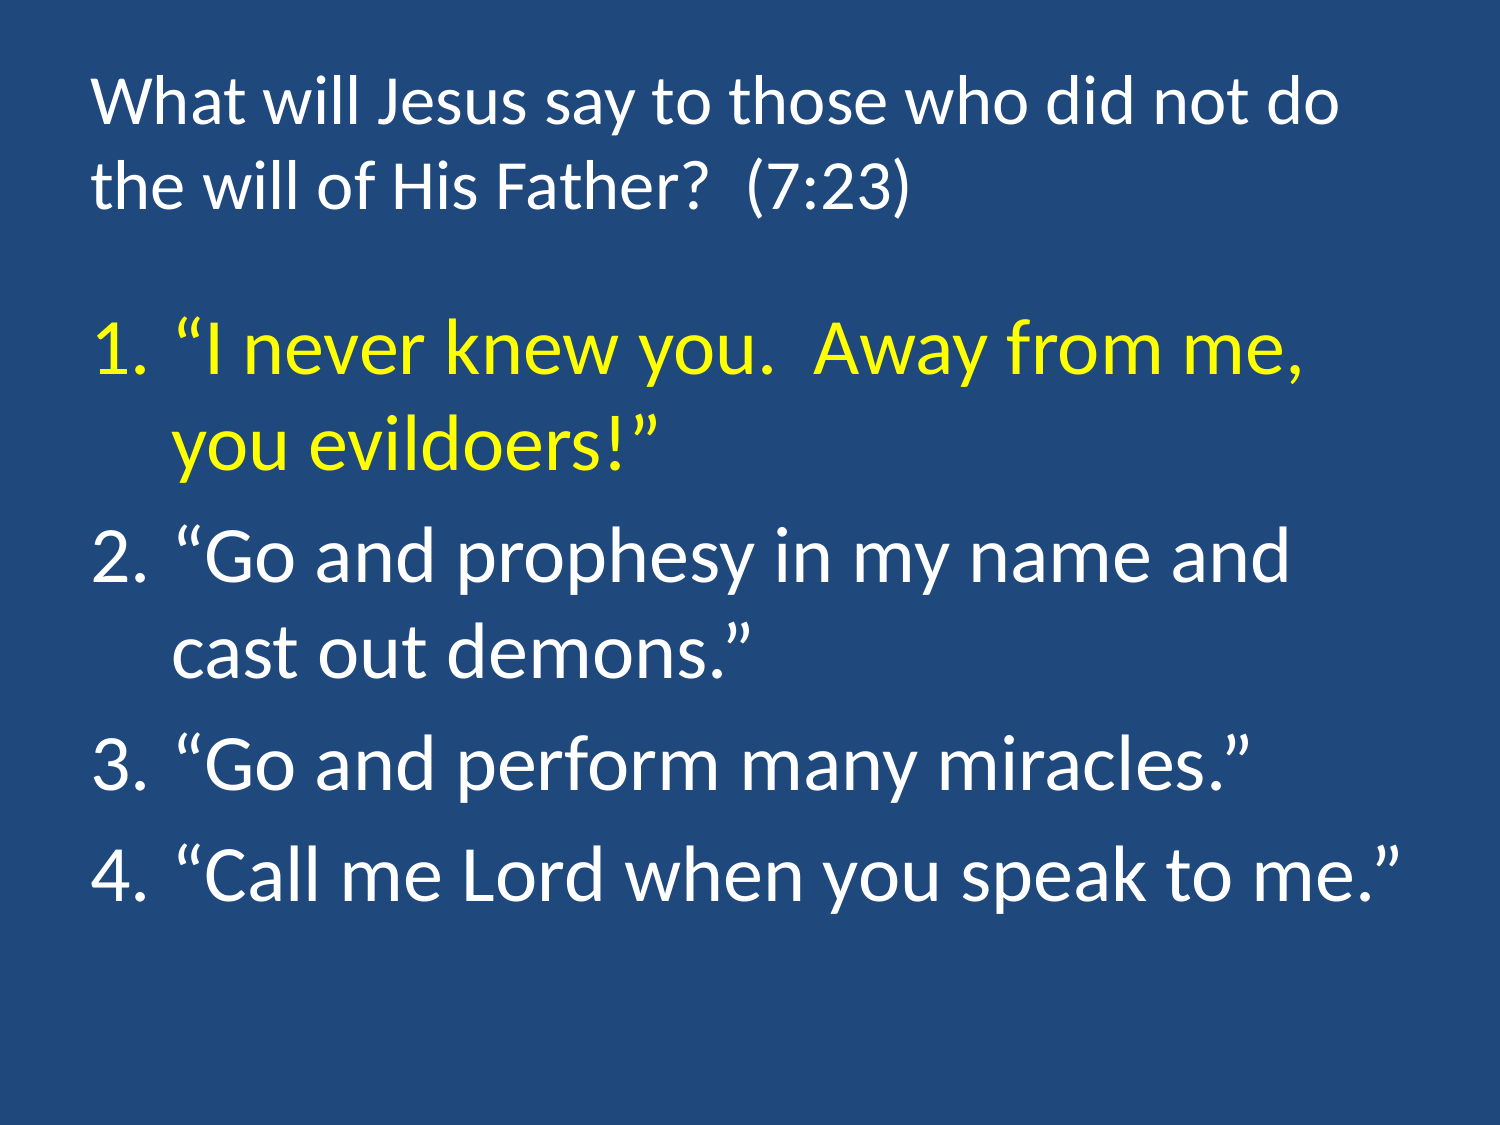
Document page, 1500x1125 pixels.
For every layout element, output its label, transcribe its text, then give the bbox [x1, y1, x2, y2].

list “I never knew you. Away from me, you evildoers!” “Go and prophesy in my name and cast out demons.” “Go and perform many miracles.” “Call me Lord when you speak to me.” [75, 287, 1425, 1005]
title What will Jesus say to those who did not do the will of His Father? (7:23) [75, 45, 1425, 233]
